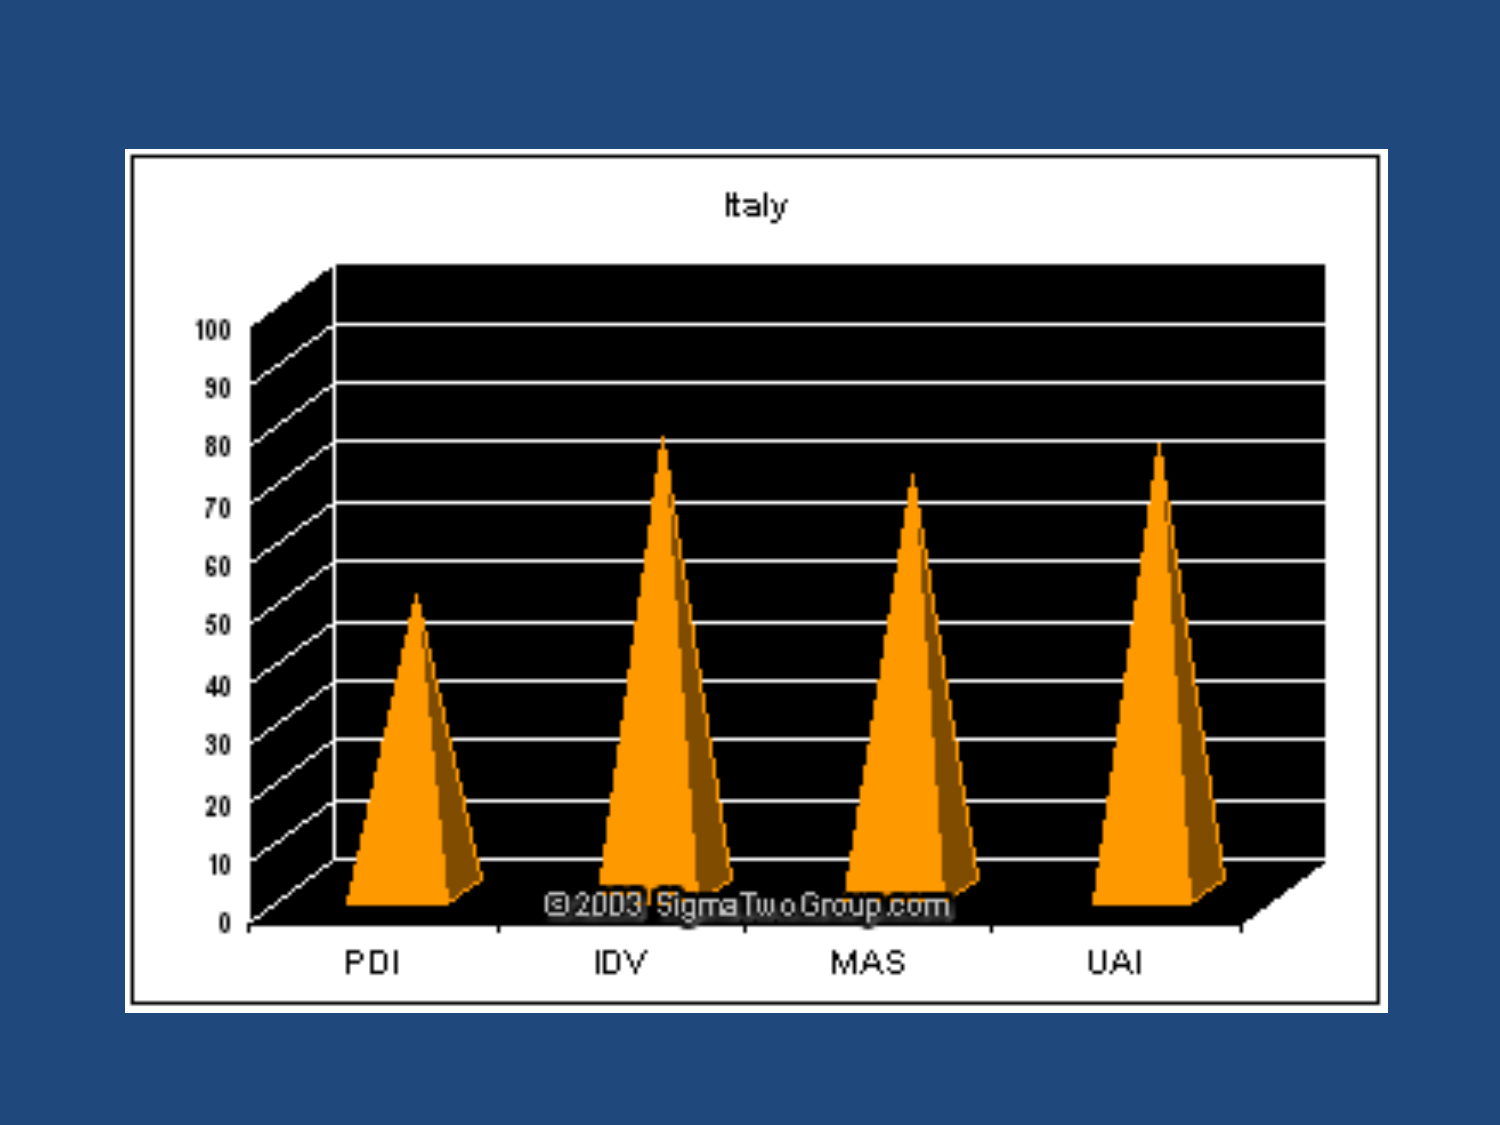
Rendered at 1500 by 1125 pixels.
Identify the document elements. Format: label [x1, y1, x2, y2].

list [124, 149, 1388, 1013]
